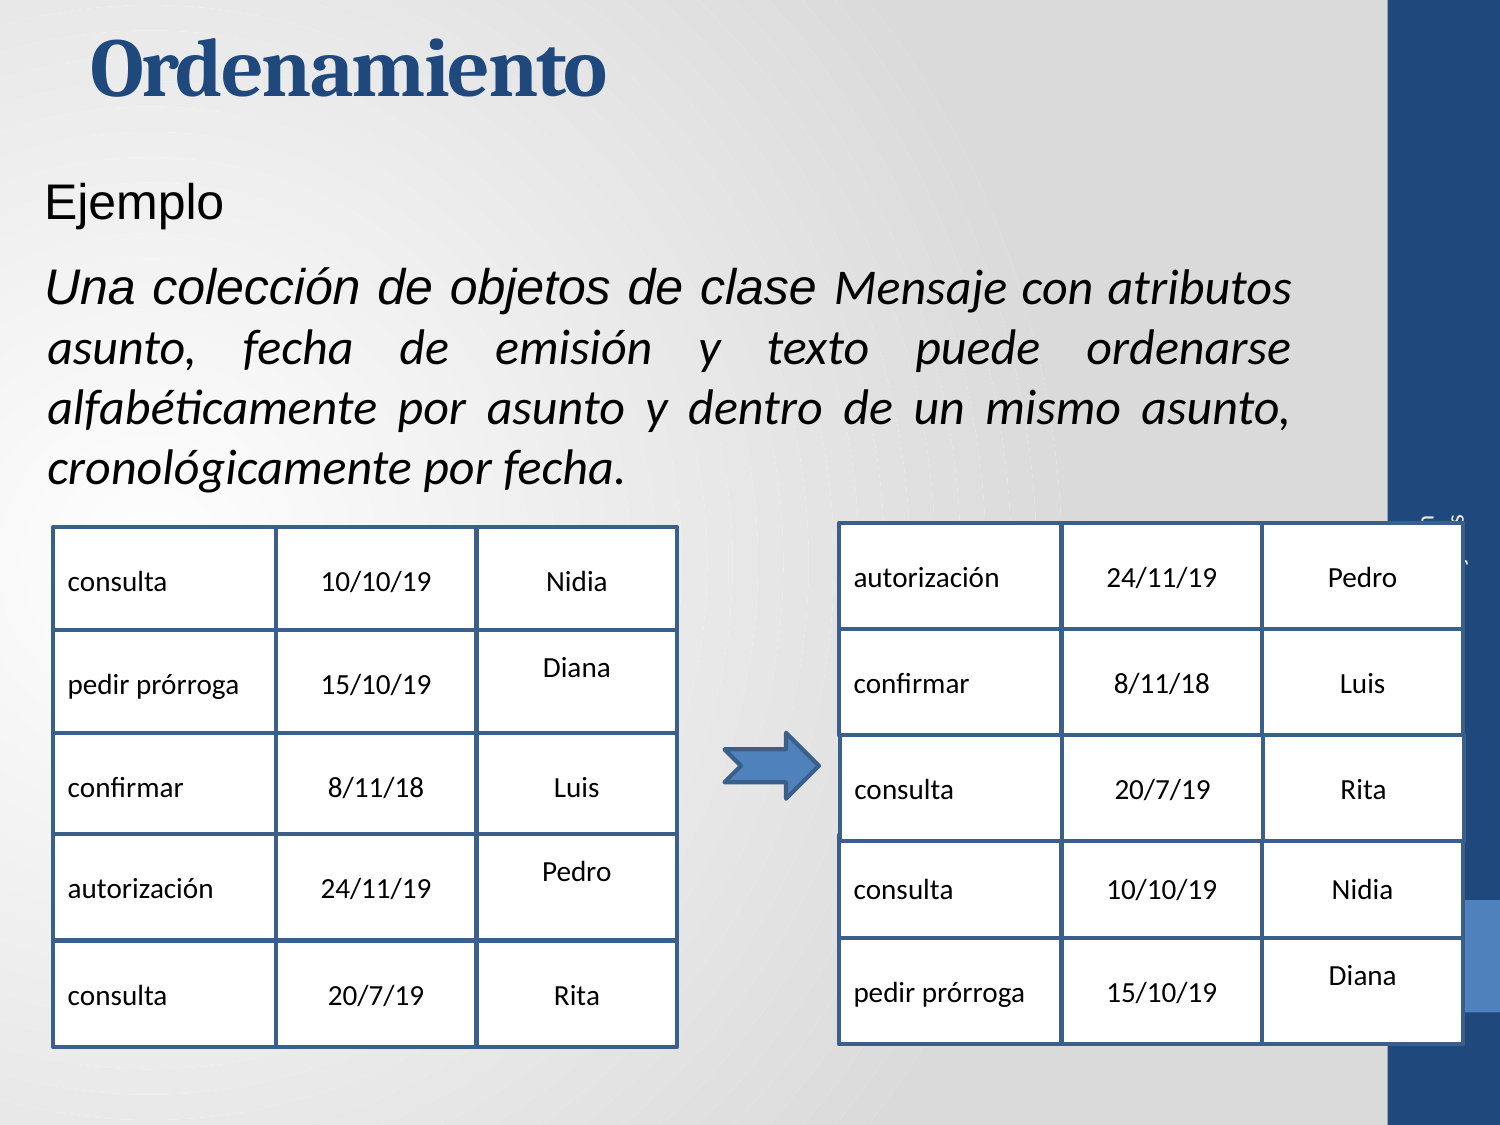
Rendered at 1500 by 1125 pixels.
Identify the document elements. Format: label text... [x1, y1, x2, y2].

text_box Rita [478, 938, 679, 1049]
footer Introducción a la Programación Orientada a Objetos [1408, 500, 1469, 889]
text_box 24/11/19 [1063, 521, 1264, 631]
text_box 10/10/19 [1063, 843, 1264, 936]
text_box 15/10/19 [1063, 936, 1264, 1046]
text_box Luis [1264, 631, 1465, 733]
text_box [722, 730, 822, 801]
text_box Rita [1265, 733, 1466, 843]
text_box autorización [837, 521, 1063, 631]
text_box autorización [51, 832, 278, 938]
text_box Diana [1264, 936, 1465, 1046]
text_box consulta [51, 938, 278, 1049]
text_box 20/7/19 [278, 938, 478, 1049]
text_box pedir prórroga [51, 628, 278, 731]
text_box Luis [478, 731, 679, 832]
text_box 15/10/19 [278, 628, 478, 731]
text_box consulta [838, 733, 1064, 843]
text_box consulta [837, 833, 1063, 936]
text_box Pedro [1264, 521, 1465, 631]
text_box Ejemplo Una colección de objetos de clase Mensaje con atributos asunto, fecha de emisión y texto puede ordenarse alfabéticamente por asunto y dentro de un mismo asunto, cronológicamente por fecha. [29, 162, 1307, 502]
text_box 24/11/19 [278, 832, 478, 938]
text_box 20/7/19 [1064, 733, 1265, 843]
text_box 8/11/18 [278, 731, 478, 832]
title Ordenamiento [75, 13, 1422, 113]
text_box consulta [51, 525, 278, 628]
text_box 10/10/19 [278, 525, 478, 628]
text_box Nidia [478, 525, 679, 628]
text_box confirmar [51, 731, 278, 832]
text_box 8/11/18 [1063, 631, 1264, 733]
text_box confirmar [837, 631, 1063, 737]
text_box Diana [478, 628, 679, 731]
text_box Nidia [1264, 843, 1465, 936]
text_box pedir prórroga [837, 936, 1063, 1046]
text_box Pedro [478, 832, 679, 938]
